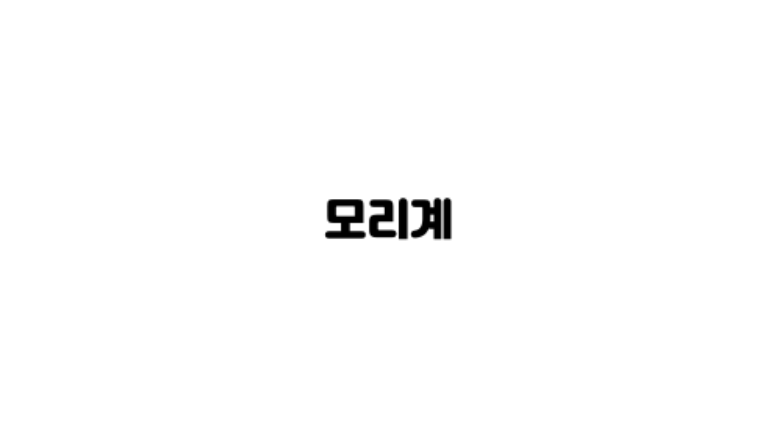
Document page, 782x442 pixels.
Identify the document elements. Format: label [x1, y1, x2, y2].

picture [0, 168, 780, 288]
